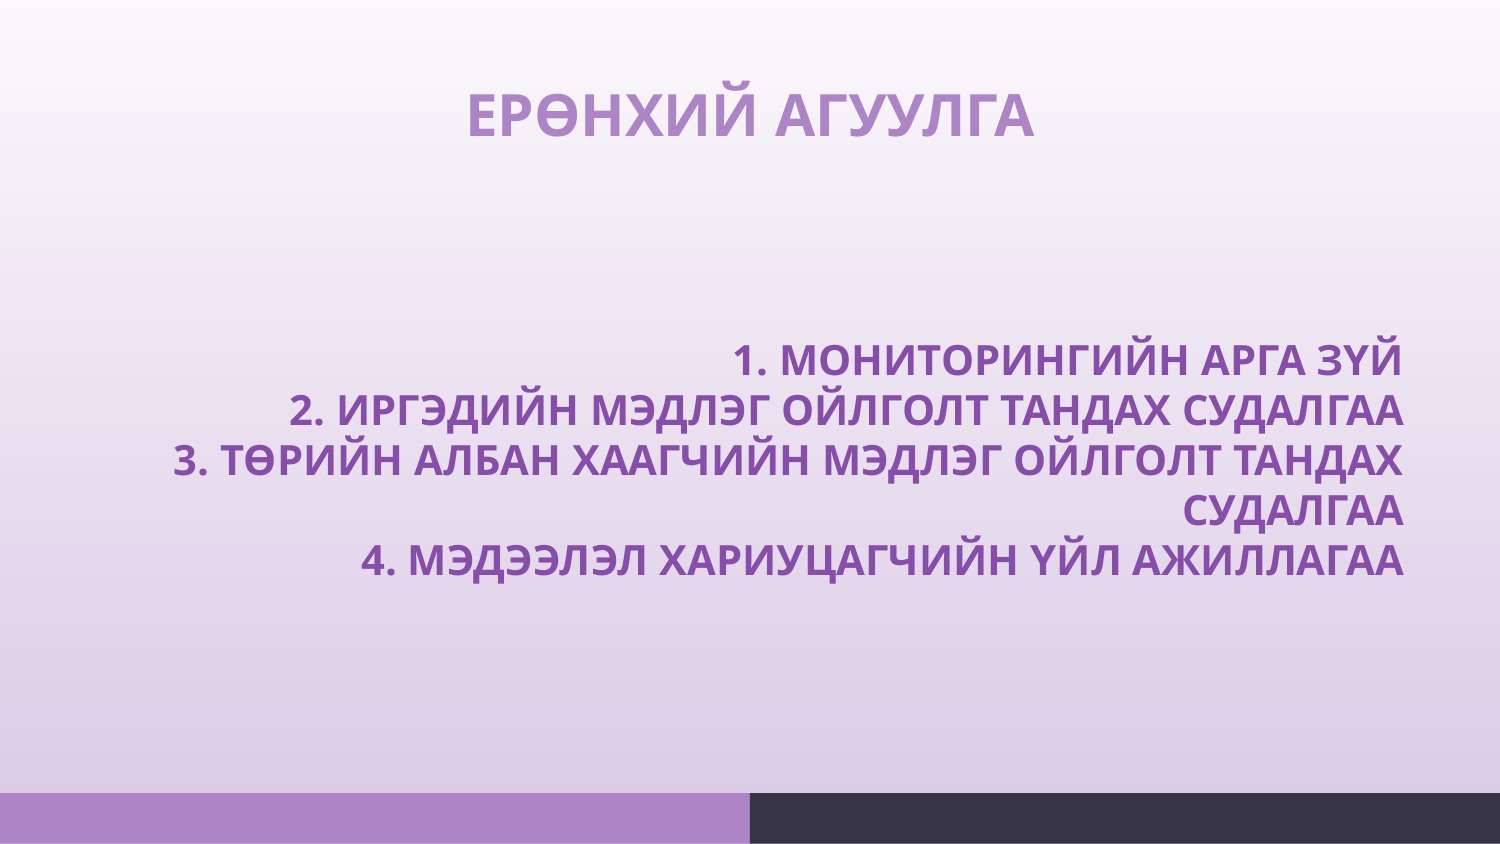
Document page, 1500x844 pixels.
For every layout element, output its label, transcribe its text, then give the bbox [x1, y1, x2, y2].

title ЕРӨНХИЙ АГУУЛГА [117, 62, 1383, 157]
title 1. МОНИТОРИНГИЙН АРГА ЗҮЙ 2. ИРГЭДИЙН МЭДЛЭГ ОЙЛГОЛТ ТАНДАХ СУДАЛГАА 3. ТӨРИЙН АЛБАН ХААГЧИЙН МЭДЛЭГ ОЙЛГОЛТ ТАНДАХ СУДАЛГАА 4. МЭДЭЭЛЭЛ ХАРИУЦАГЧИЙН ҮЙЛ АЖИЛЛАГАА [81, 268, 1419, 725]
